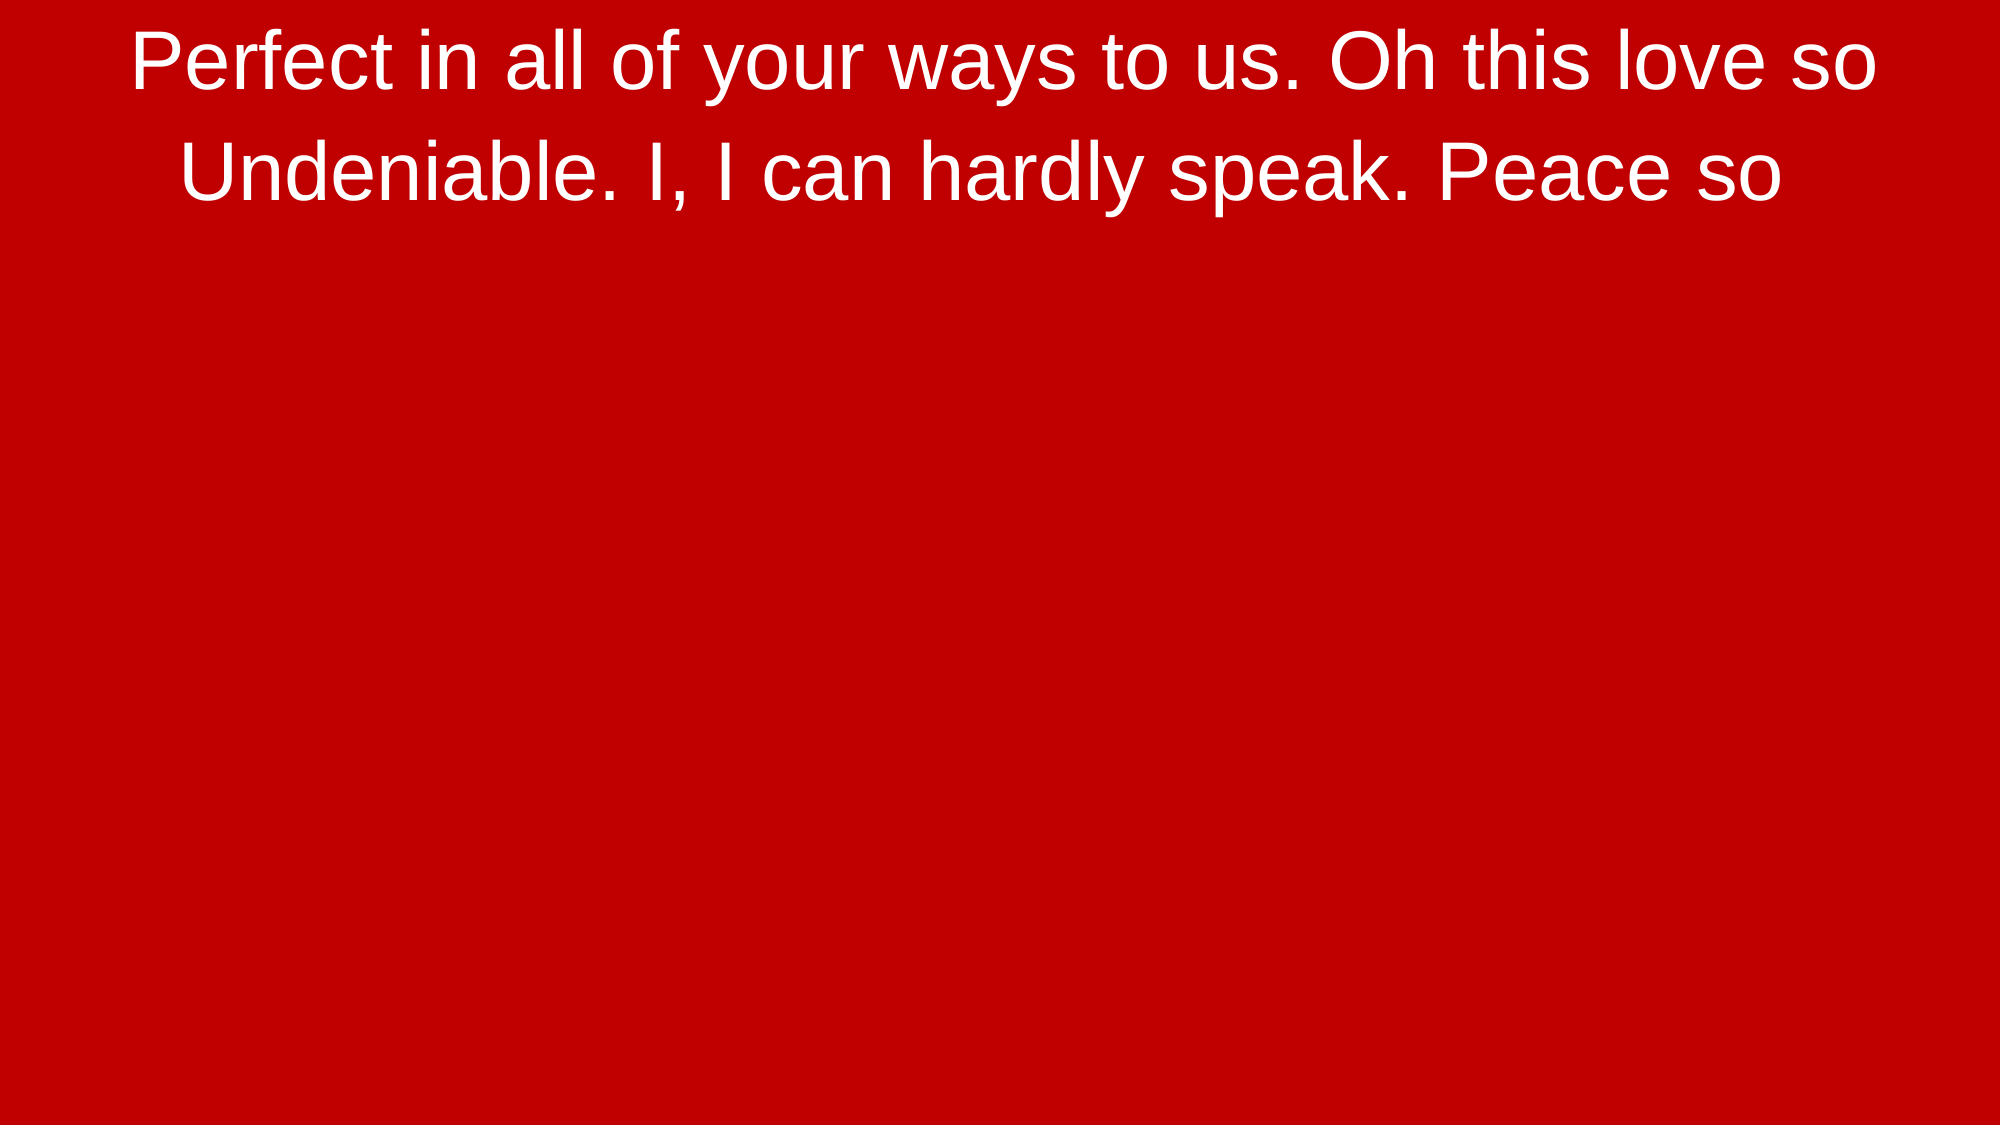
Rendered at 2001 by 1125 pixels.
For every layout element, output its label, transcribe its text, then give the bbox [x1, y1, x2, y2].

list Perfect in all of your ways to us. Oh this love so Undeniable. I, I can hardly speak. Peace so [10, 9, 2000, 784]
